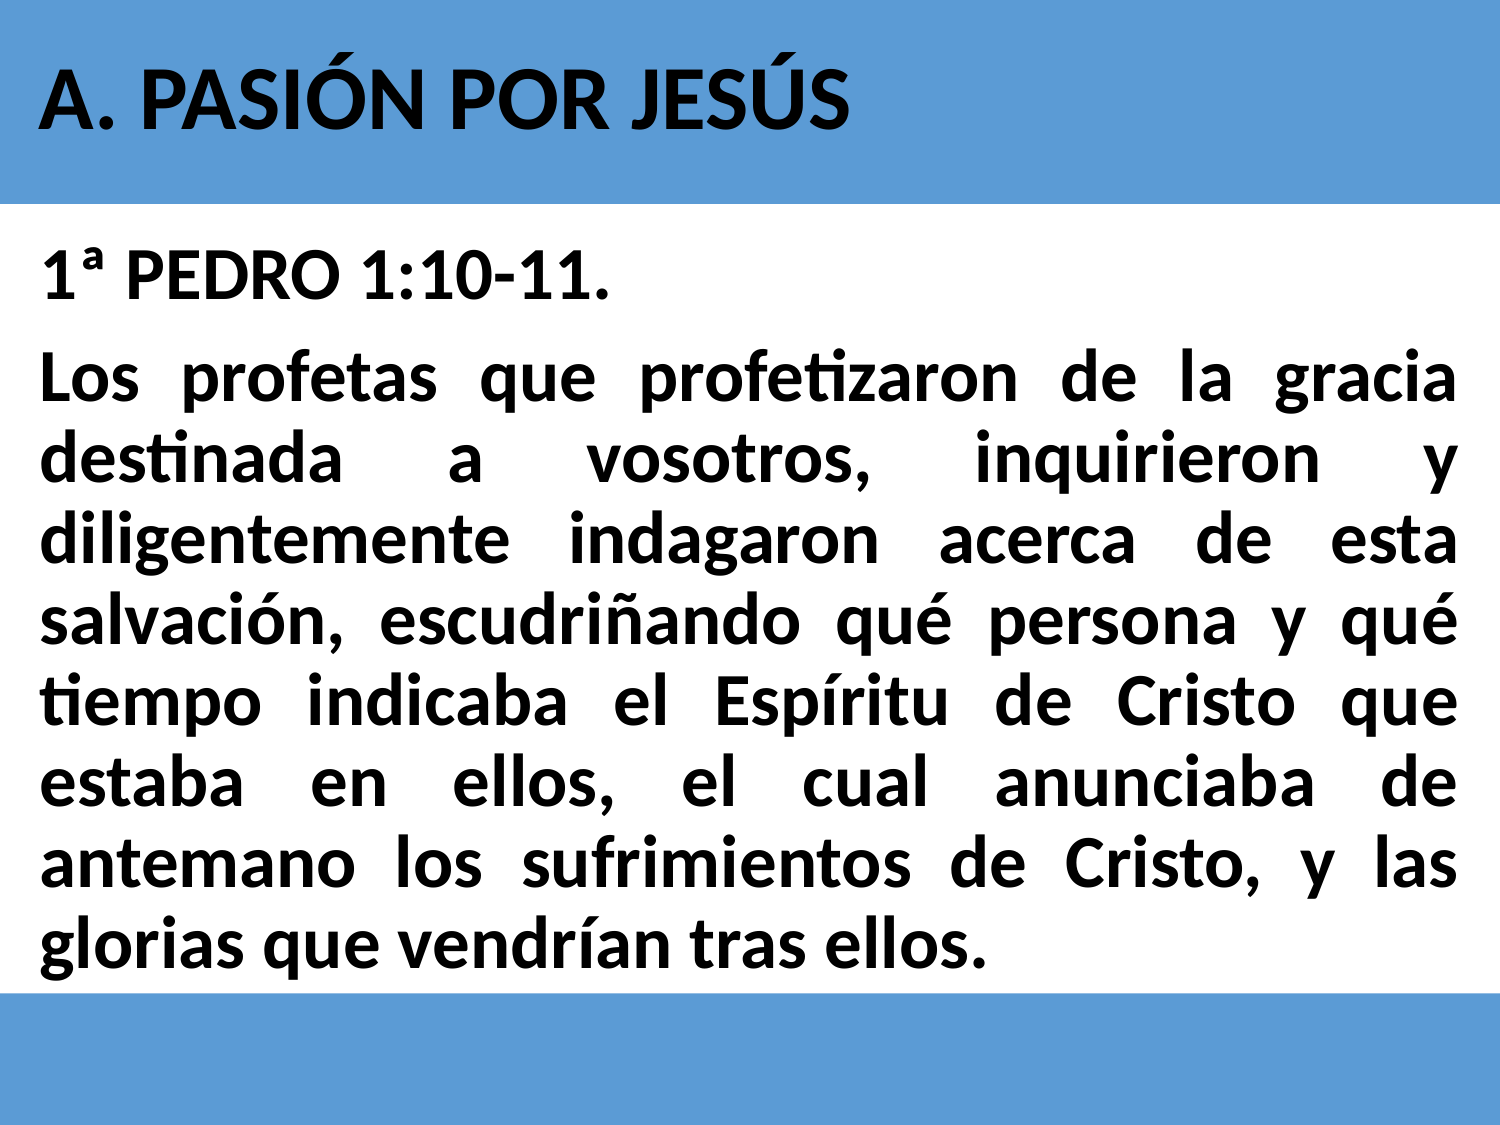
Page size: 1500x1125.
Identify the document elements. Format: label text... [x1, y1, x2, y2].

list 1ª PEDRO 1:10-11. Los profetas que profetizaron de la gracia destinada a vosotros, inquirieron y diligentemente indagaron acerca de esta salvación, escudriñando qué persona y qué tiempo indicaba el Espíritu de Cristo que estaba en ellos, el cual anunciaba de antemano los sufrimientos de Cristo, y las glorias que vendrían tras ellos. [24, 227, 1476, 992]
text_box [0, 992, 1500, 1125]
title A. PASIÓN POR JESÚS [23, 27, 1474, 172]
text_box [0, 0, 1500, 205]
